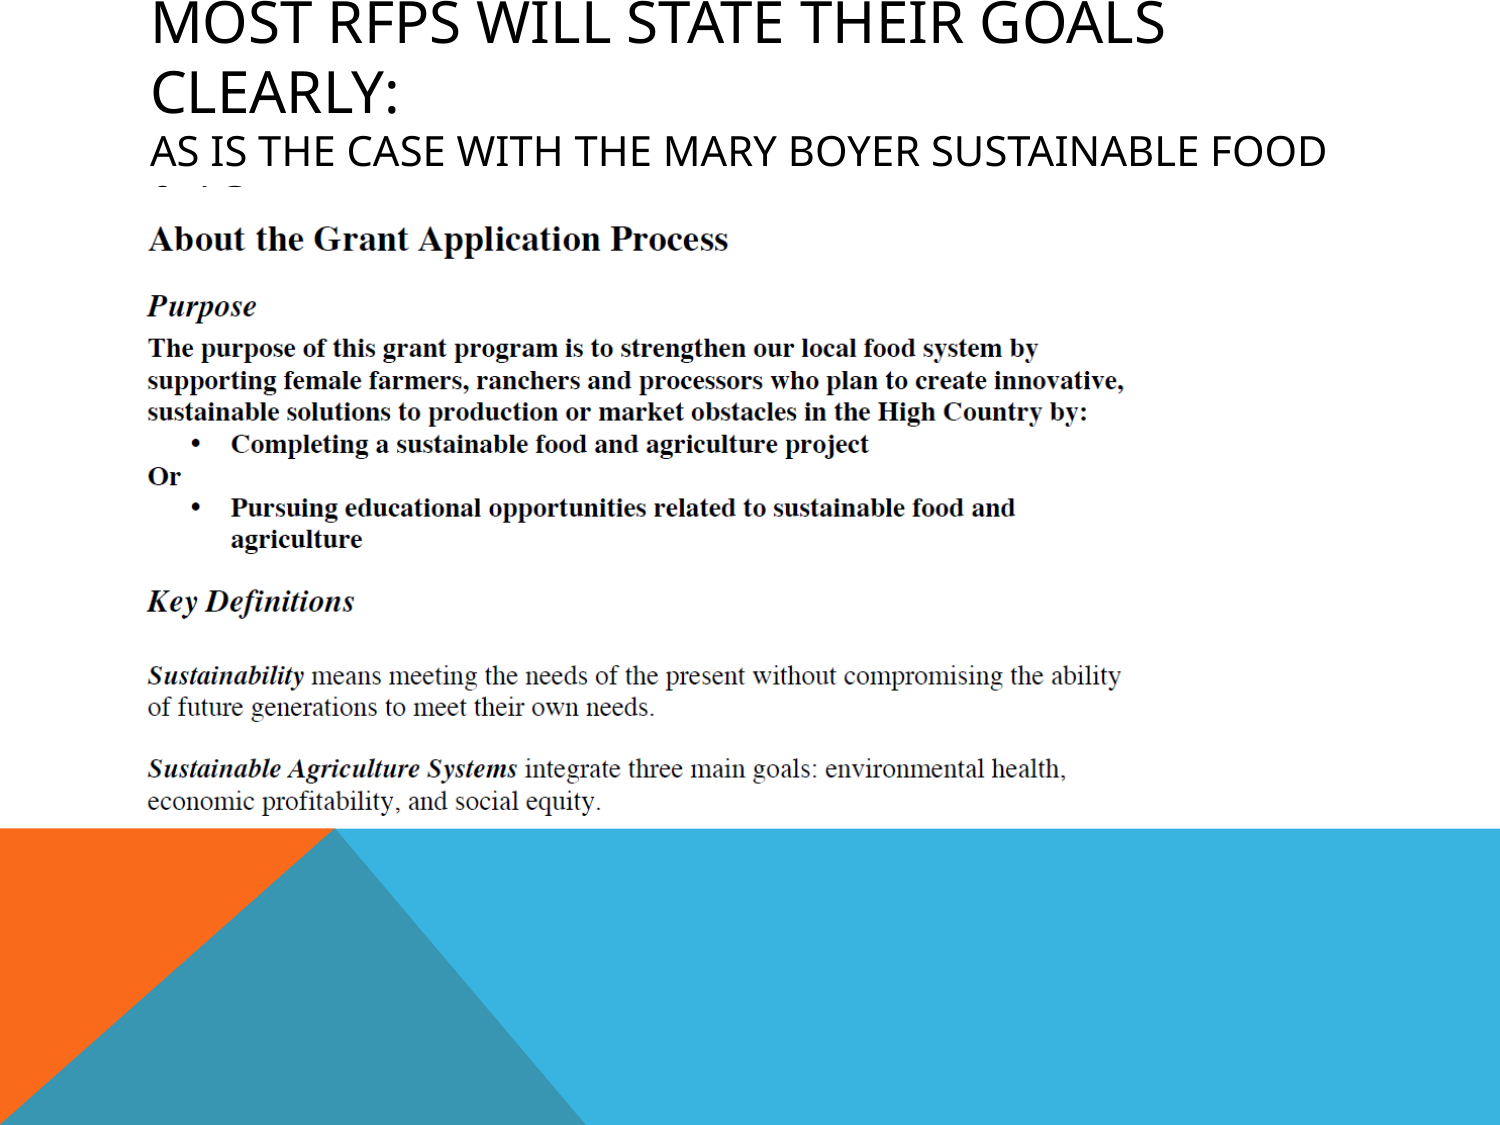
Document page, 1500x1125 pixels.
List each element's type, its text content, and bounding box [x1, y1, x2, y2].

picture [87, 187, 1188, 823]
title Most RFPs will state their goals clearly: as is the case with the Mary Boyer Sustainable Food & Ag [135, 60, 1369, 150]
